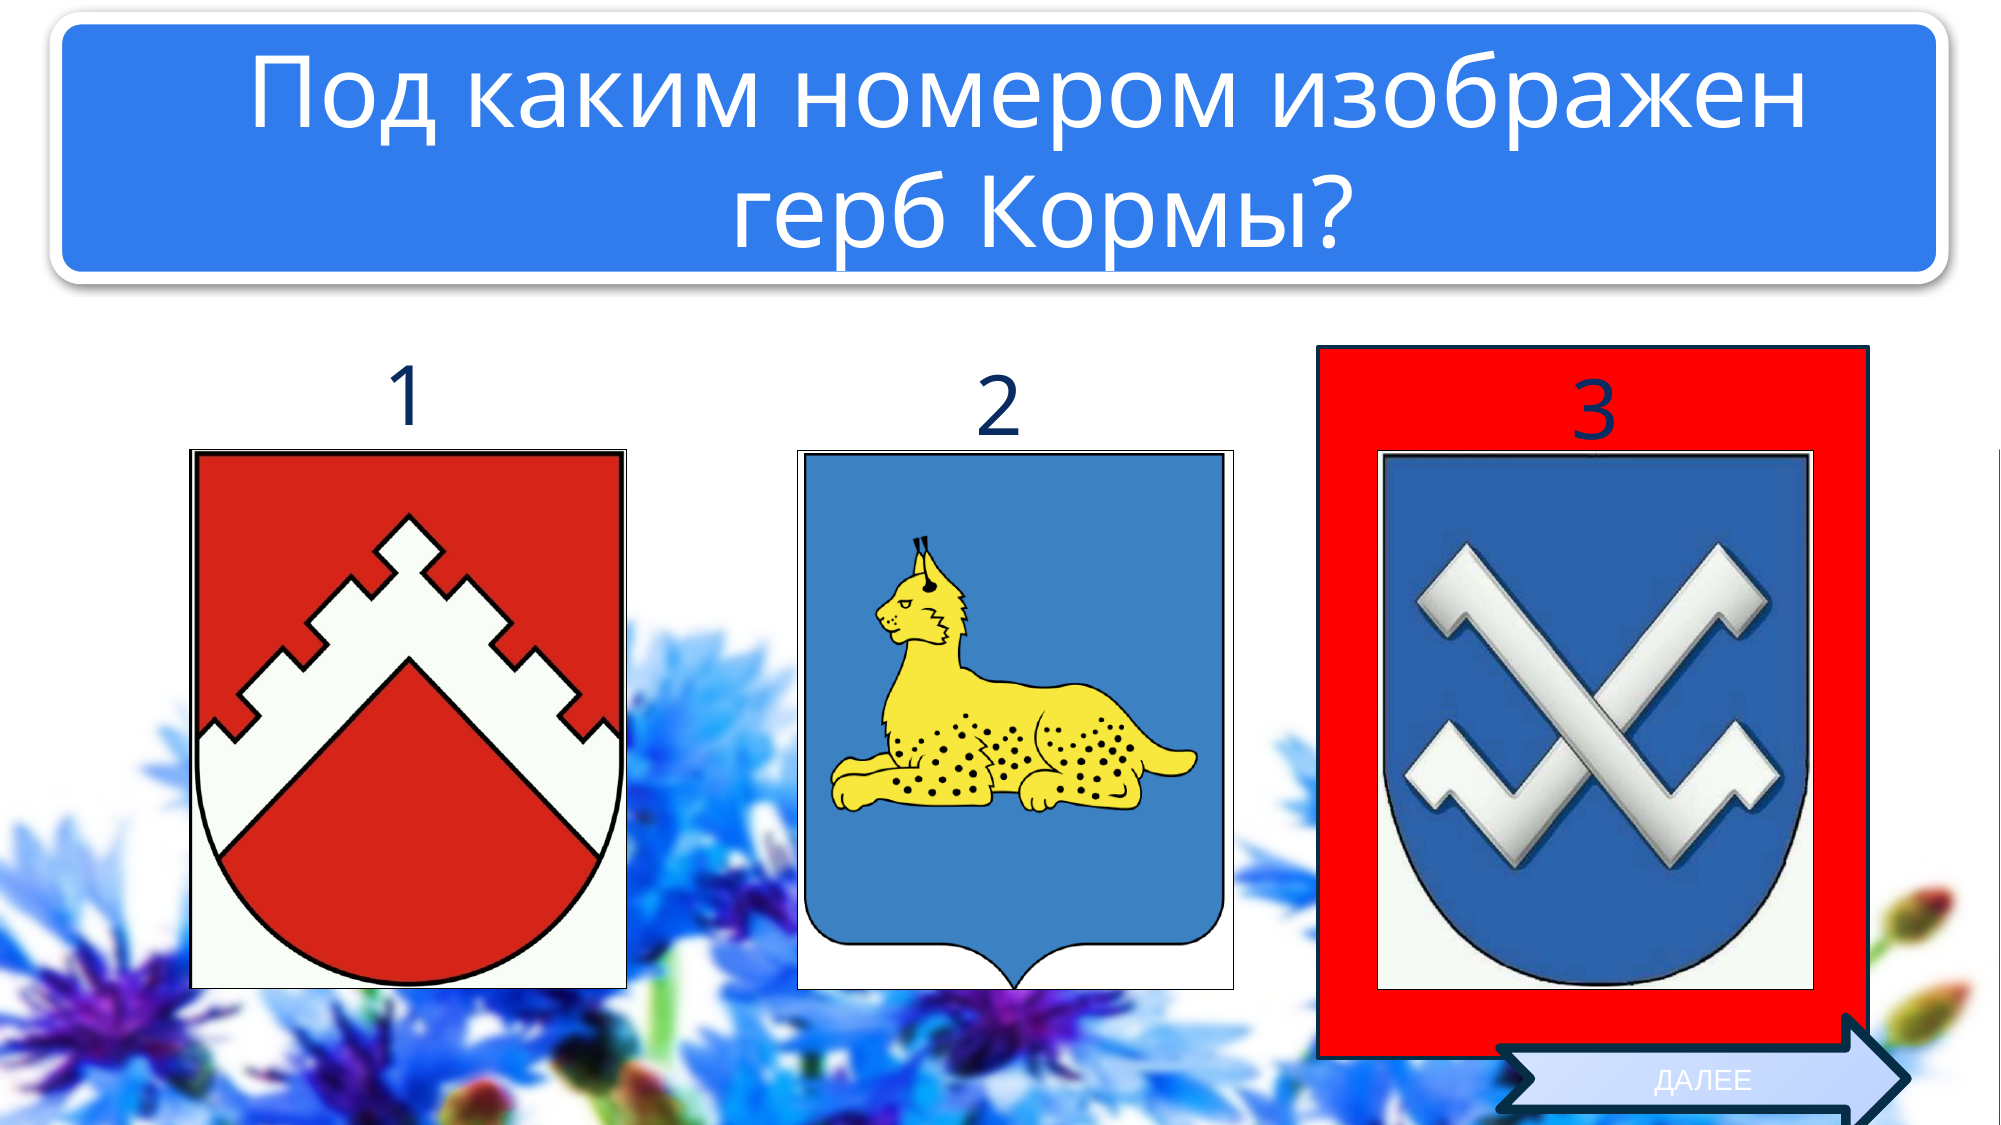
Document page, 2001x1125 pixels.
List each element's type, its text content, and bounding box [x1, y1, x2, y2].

text_box [1316, 345, 1870, 445]
text_box 1 [132, 334, 683, 445]
text_box [0, 0, 2000, 446]
text_box 2 [724, 344, 1275, 445]
text_box 3 [1320, 348, 1871, 445]
text_box [55, 18, 1927, 278]
picture [0, 449, 2000, 1125]
text_box Под каким номером изображен герб Кормы? [125, 20, 1960, 276]
